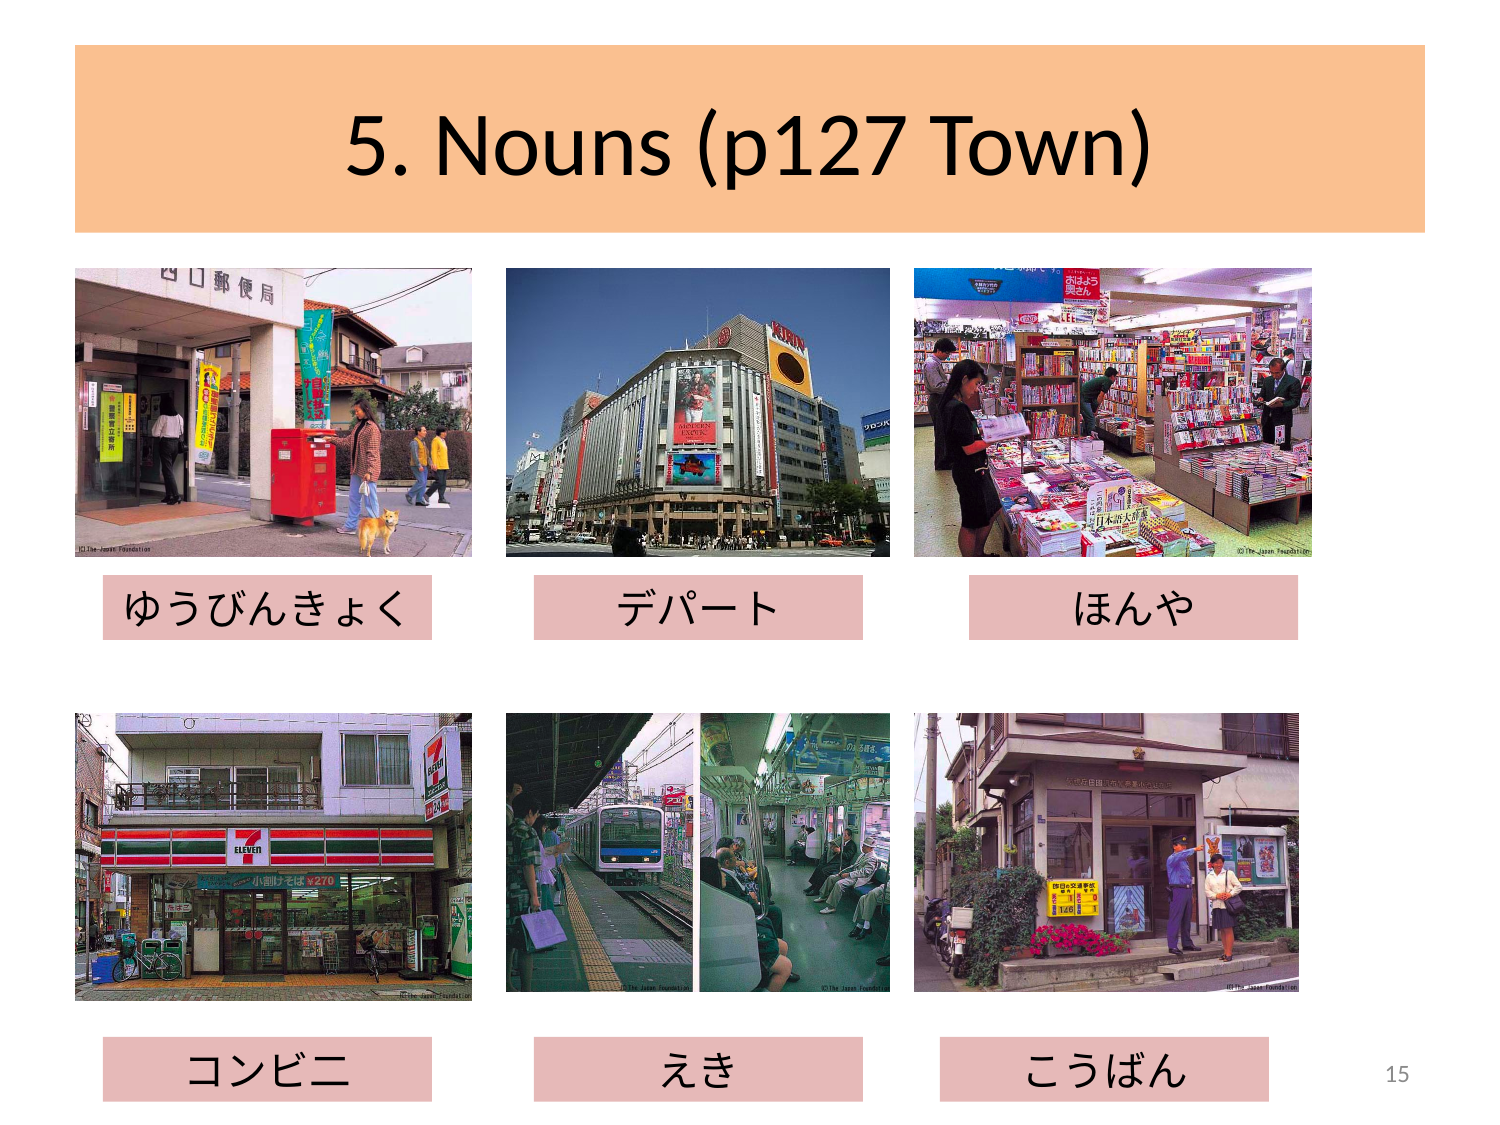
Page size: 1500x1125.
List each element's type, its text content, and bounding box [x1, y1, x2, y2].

picture [505, 713, 890, 992]
slide_number 15 [1074, 1042, 1425, 1103]
text_box えき [533, 1036, 863, 1102]
text_box ゆうびんきょく [102, 575, 432, 640]
text_box ほんや [969, 575, 1299, 640]
picture [505, 268, 890, 557]
text_box デパート [533, 575, 863, 640]
picture [74, 268, 473, 557]
picture [914, 713, 1299, 992]
text_box こうばん [939, 1036, 1269, 1102]
text_box コンビ二 [102, 1036, 432, 1102]
picture [74, 712, 473, 1002]
picture [914, 268, 1312, 557]
title 5. Nouns (p127 Town) [75, 45, 1425, 233]
